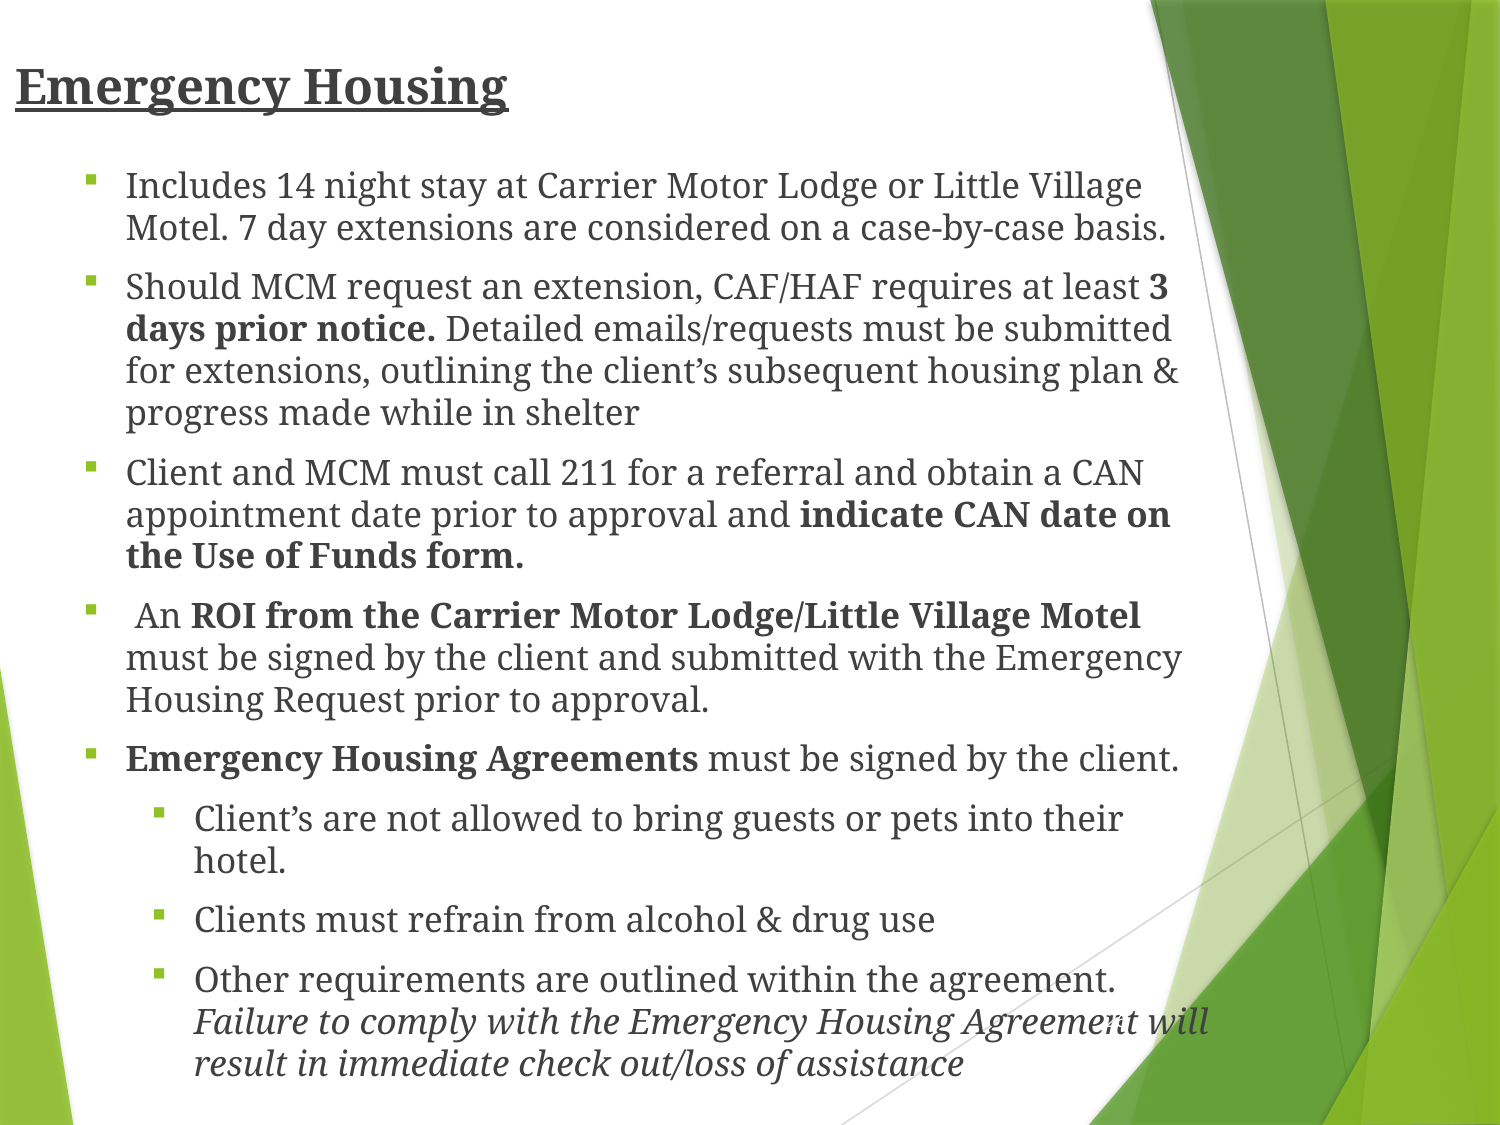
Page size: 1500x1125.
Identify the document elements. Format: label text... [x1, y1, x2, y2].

text_box 26 [1057, 991, 1142, 1051]
list Emergency Housing Includes 14 night stay at Carrier Motor Lodge or Little Village Motel. 7 day extensions are considered on a case-by-case basis. Should MCM request an extension, CAF/HAF requires at least 3 days prior notice. Detailed emails/requests must be submitted for extensions, outlining the client’s subsequent housing plan & progress made while in shelter Client and MCM must call 211 for a referral and obtain a CAN appointment date prior to approval and indicate CAN date on the Use of Funds form. An ROI from the Carrier Motor Lodge/Little Village Motel must be signed by the client and submitted with the Emergency Housing Request prior to approval. Emergency Housing Agreements must be signed by the client. Client’s are not allowed to bring guests or pets into their hotel. Clients must refrain from alcohol & drug use Other requirements are outlined within the agreement. Failure to comply with the Emergency Housing Agreement will result in immediate check out/loss of assistance [0, 48, 1225, 1107]
